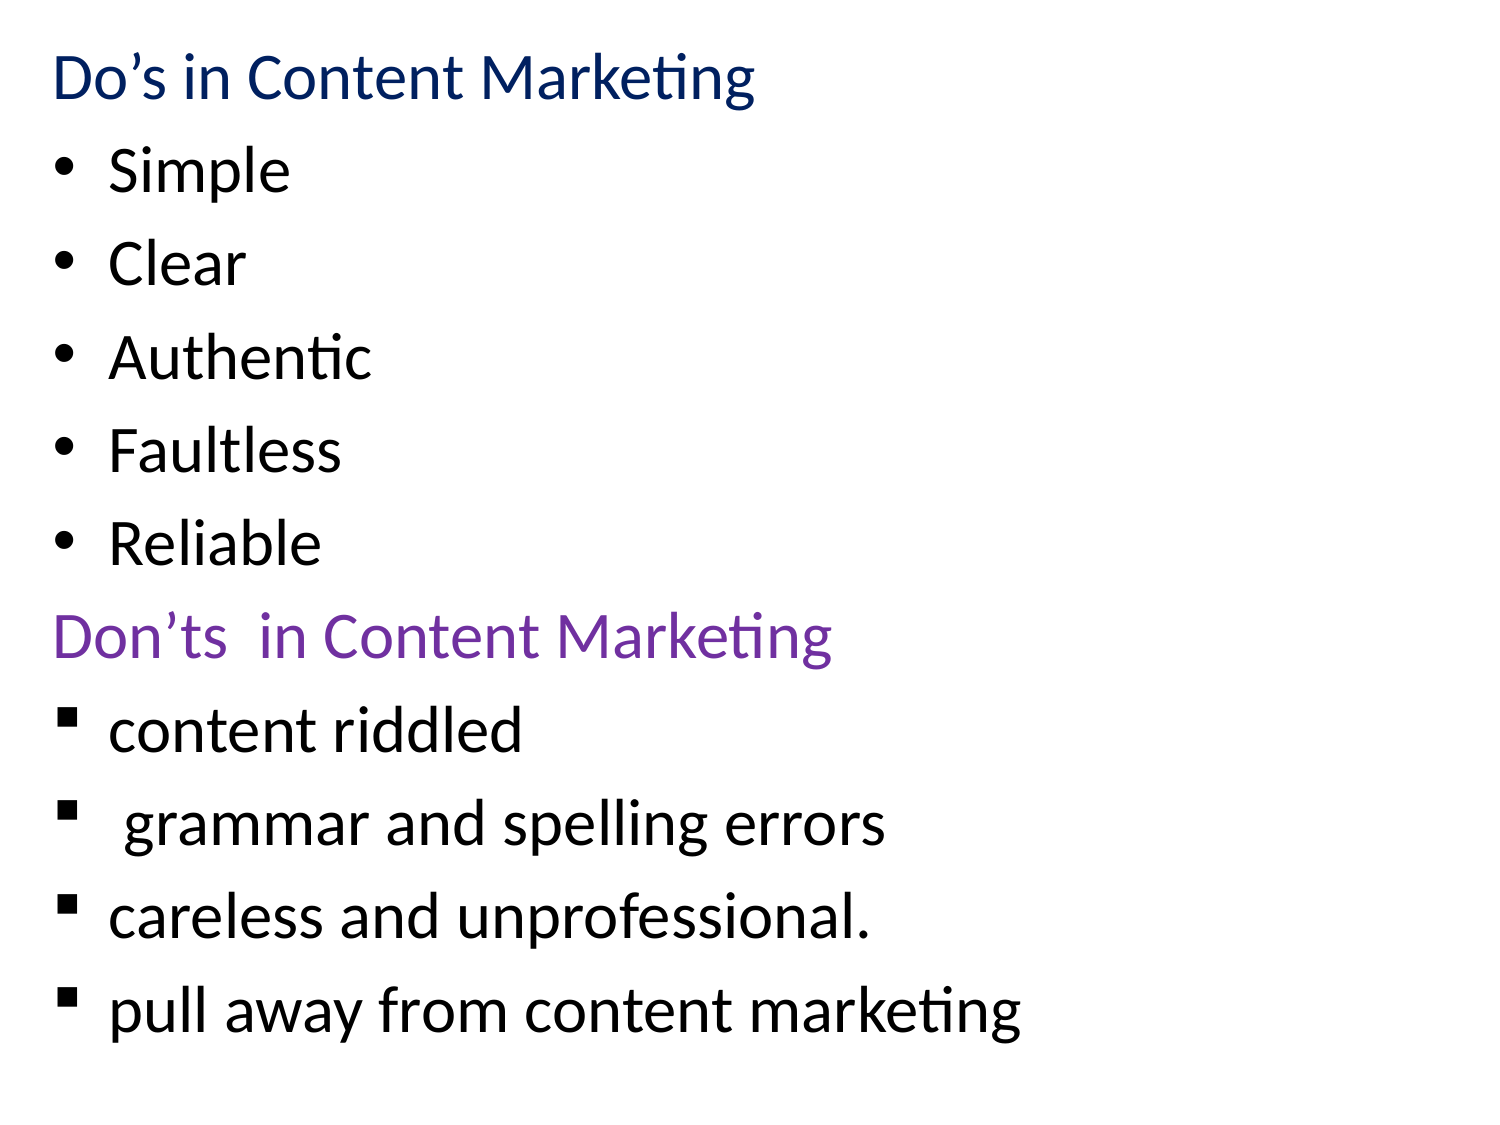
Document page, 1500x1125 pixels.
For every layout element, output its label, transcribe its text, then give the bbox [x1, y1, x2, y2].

list Do’s in Content Marketing Simple Clear Authentic Faultless Reliable Don’ts in Content Marketing content riddled grammar and spelling errors careless and unprofessional. pull away from content marketing [37, 24, 1450, 1088]
